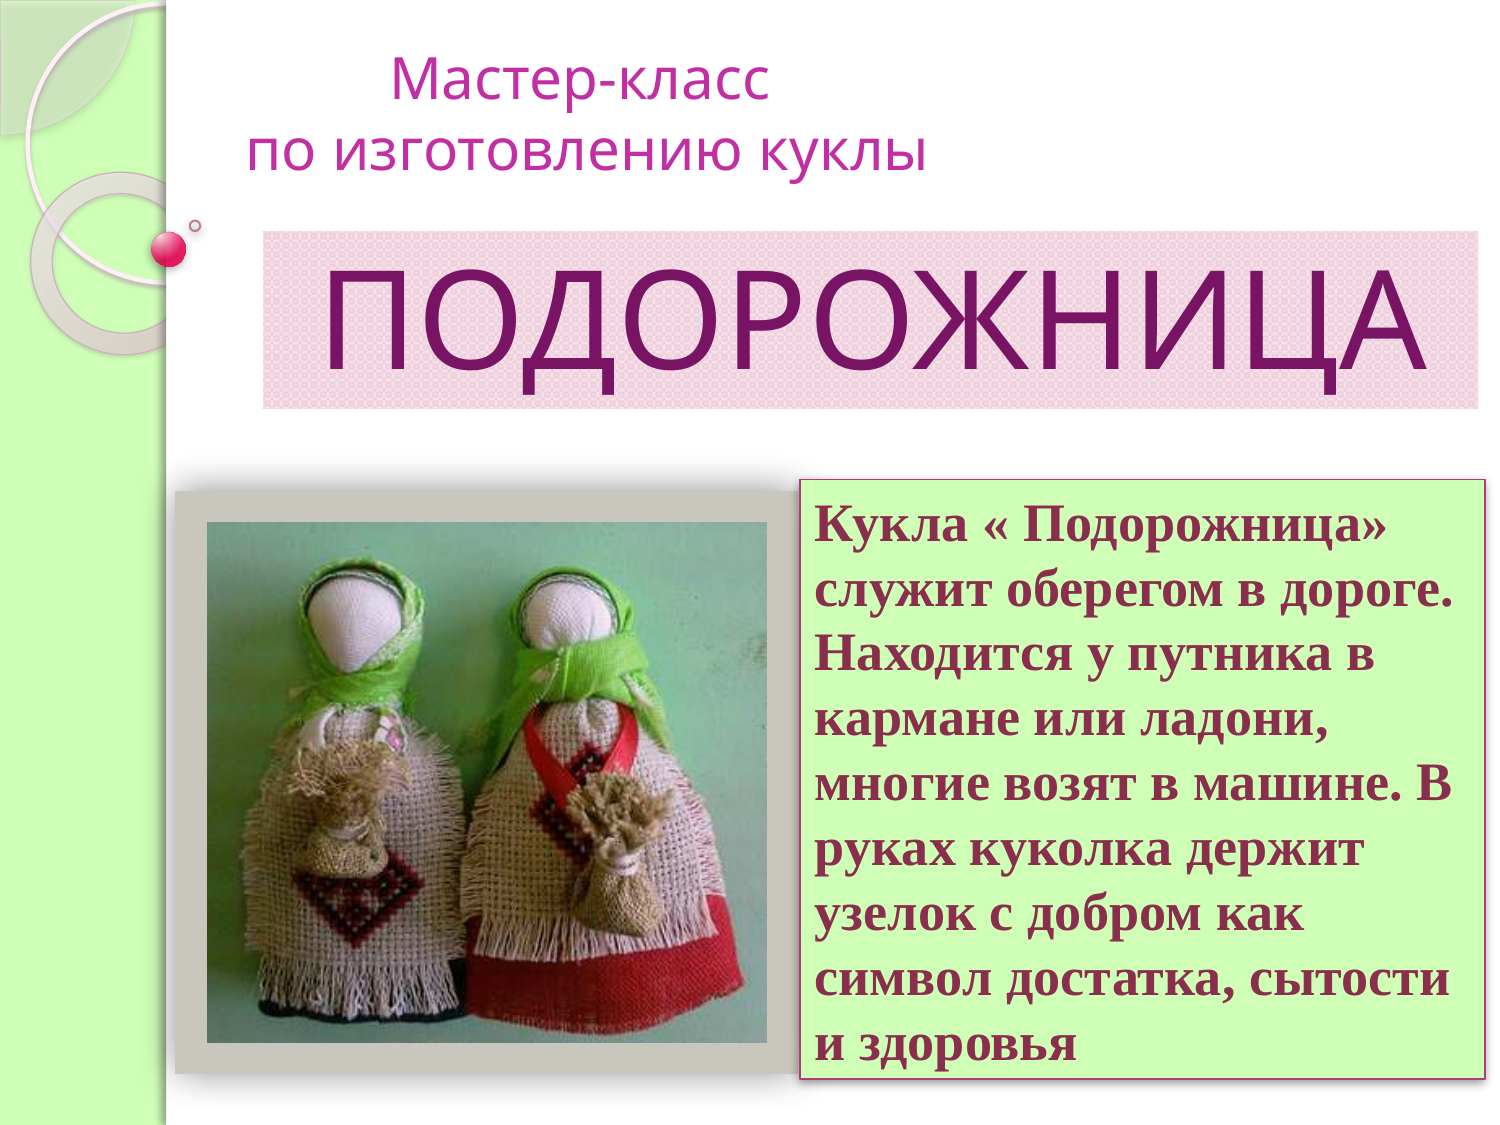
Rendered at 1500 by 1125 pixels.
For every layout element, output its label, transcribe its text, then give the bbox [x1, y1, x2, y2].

subtitle ПОДОРОЖНИЦА [263, 231, 1479, 409]
title Мастер-класс по изготовлению куклы [159, 30, 1016, 189]
text_box Кукла « Подорожница» служит оберегом в дороге. Находится у путника в кармане или ладони, многие возят в машине. В руках куколка держит узелок с добром как символ достатка, сытости и здоровья [799, 479, 1486, 1080]
picture [206, 521, 767, 1044]
